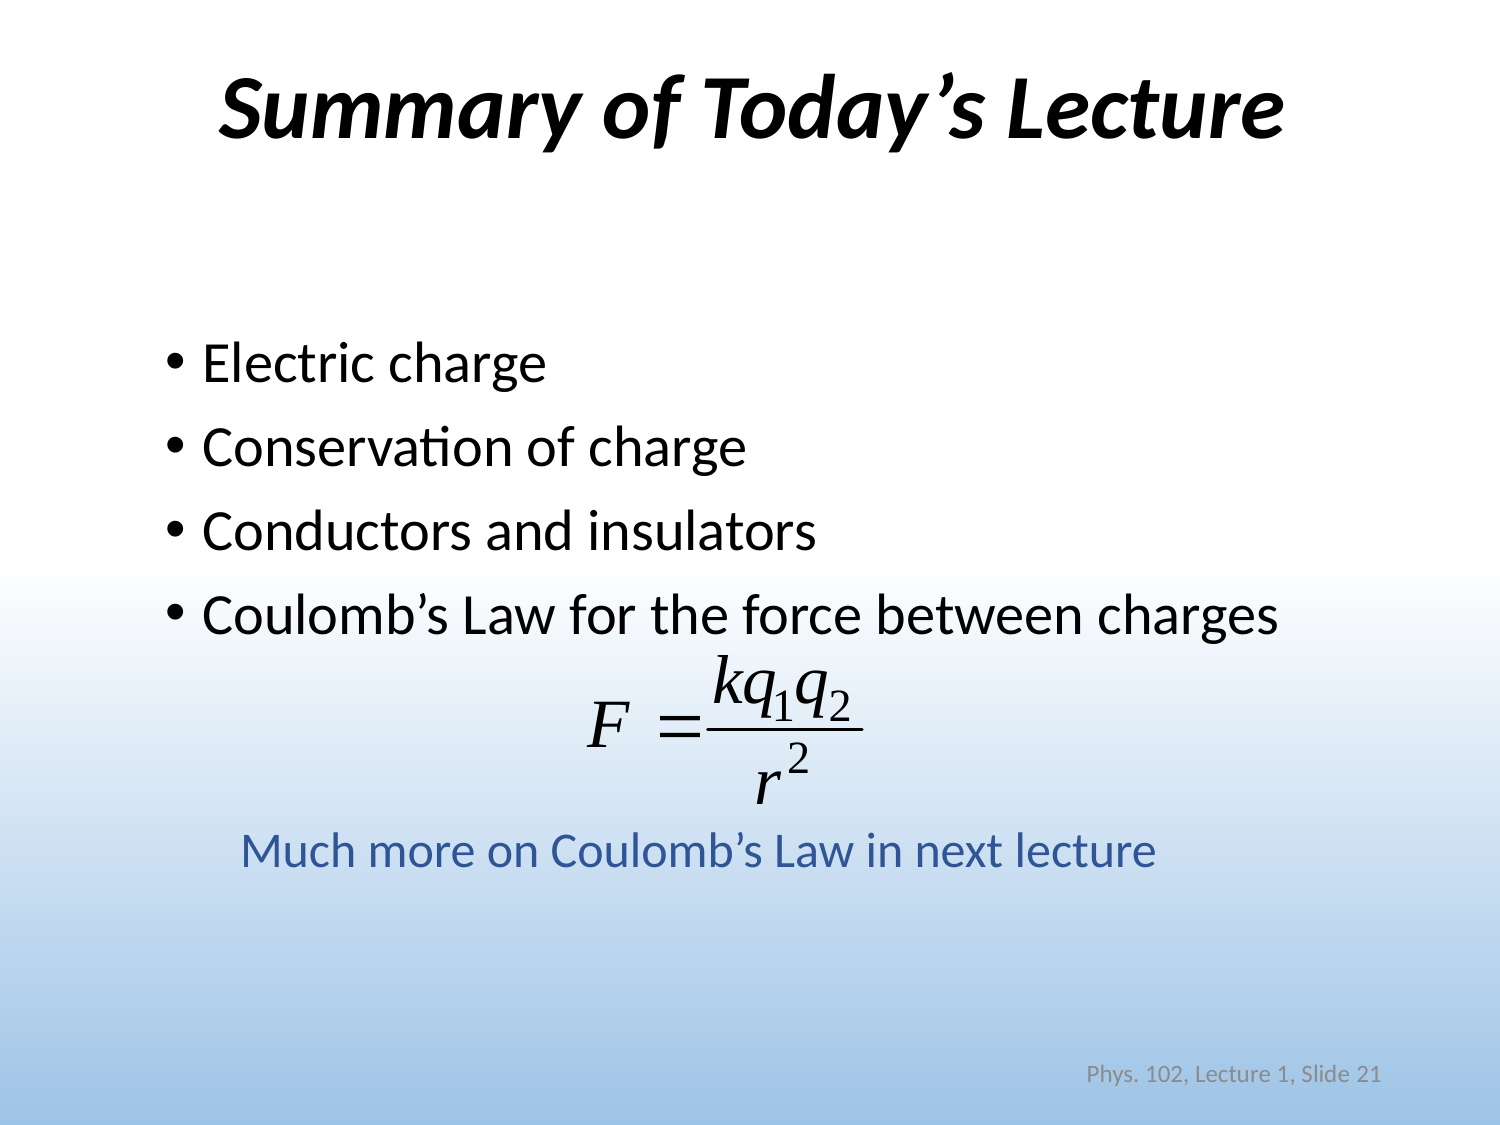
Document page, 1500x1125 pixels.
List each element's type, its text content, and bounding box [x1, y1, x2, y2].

slide_number Phys. 102, Lecture 1, Slide 21 [1059, 1042, 1397, 1103]
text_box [574, 637, 875, 817]
title Summary of Today’s Lecture [106, 0, 1400, 218]
list Electric charge Conservation of charge Conductors and insulators Coulomb’s Law for the force between charges Much more on Coulomb’s Law in next lecture [150, 324, 1500, 900]
